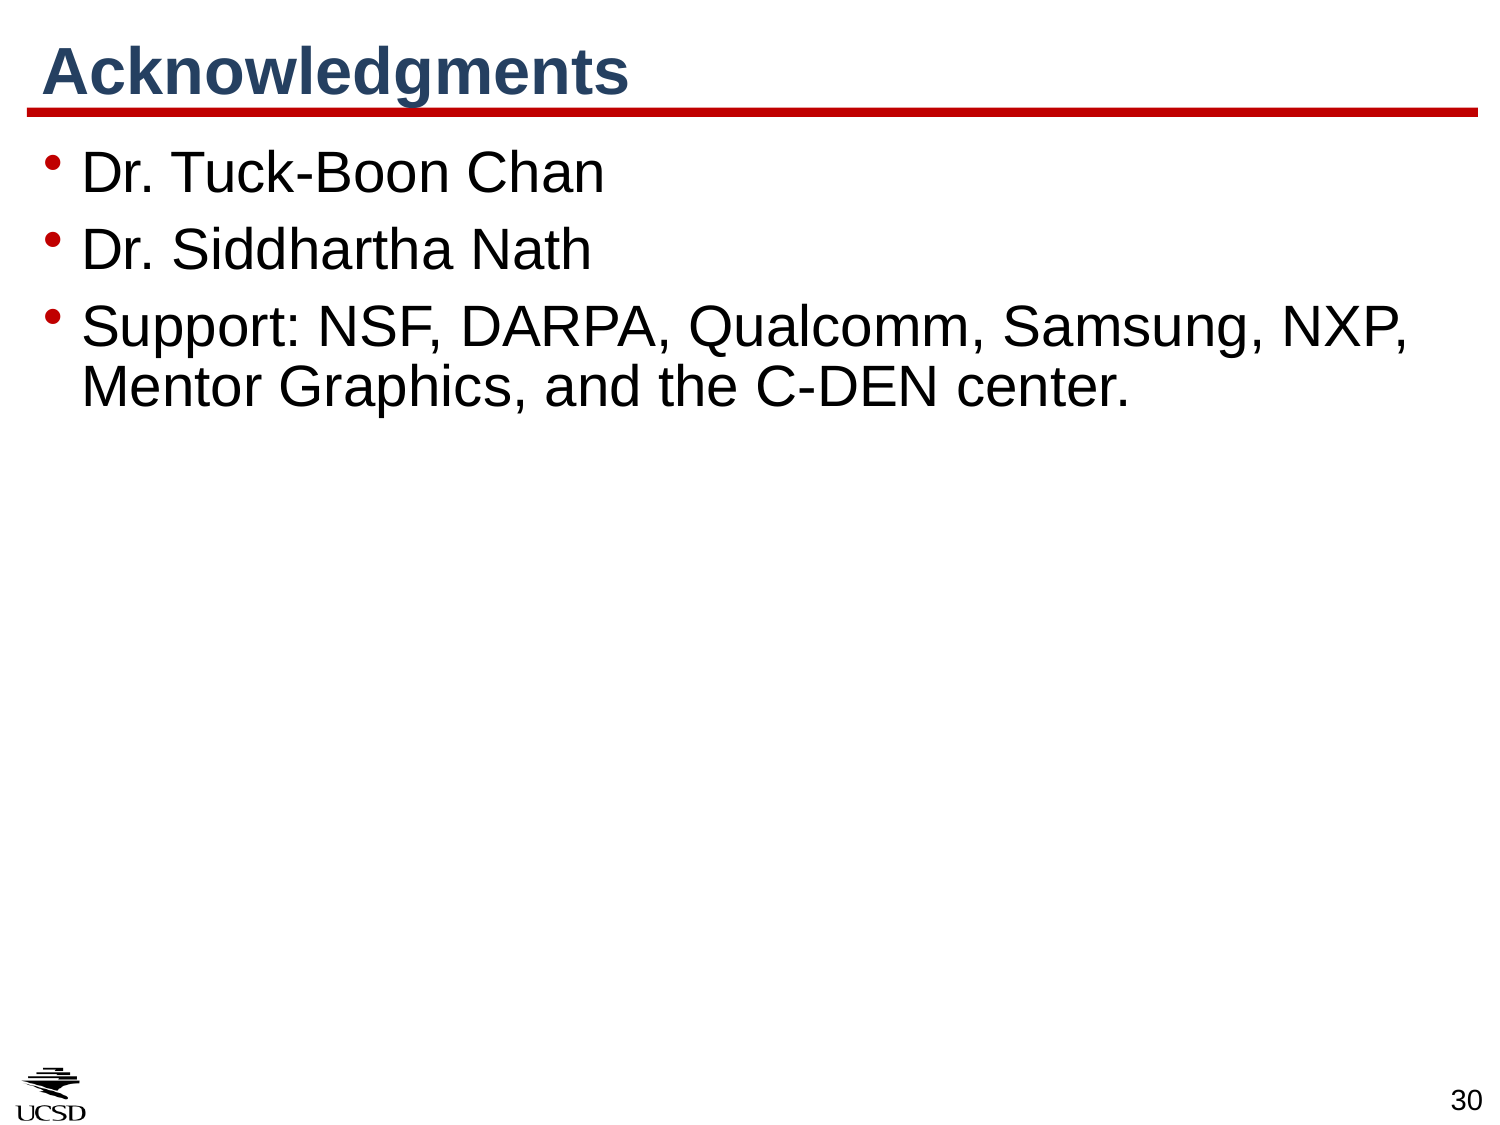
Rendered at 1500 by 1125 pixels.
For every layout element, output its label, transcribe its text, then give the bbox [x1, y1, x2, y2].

title Acknowledgments [26, 23, 1479, 122]
list Dr. Tuck-Boon Chan Dr. Siddhartha Nath Support: NSF, DARPA, Qualcomm, Samsung, NXP, Mentor Graphics, and the C-DEN center. [27, 137, 1478, 1051]
picture [12, 1063, 88, 1125]
